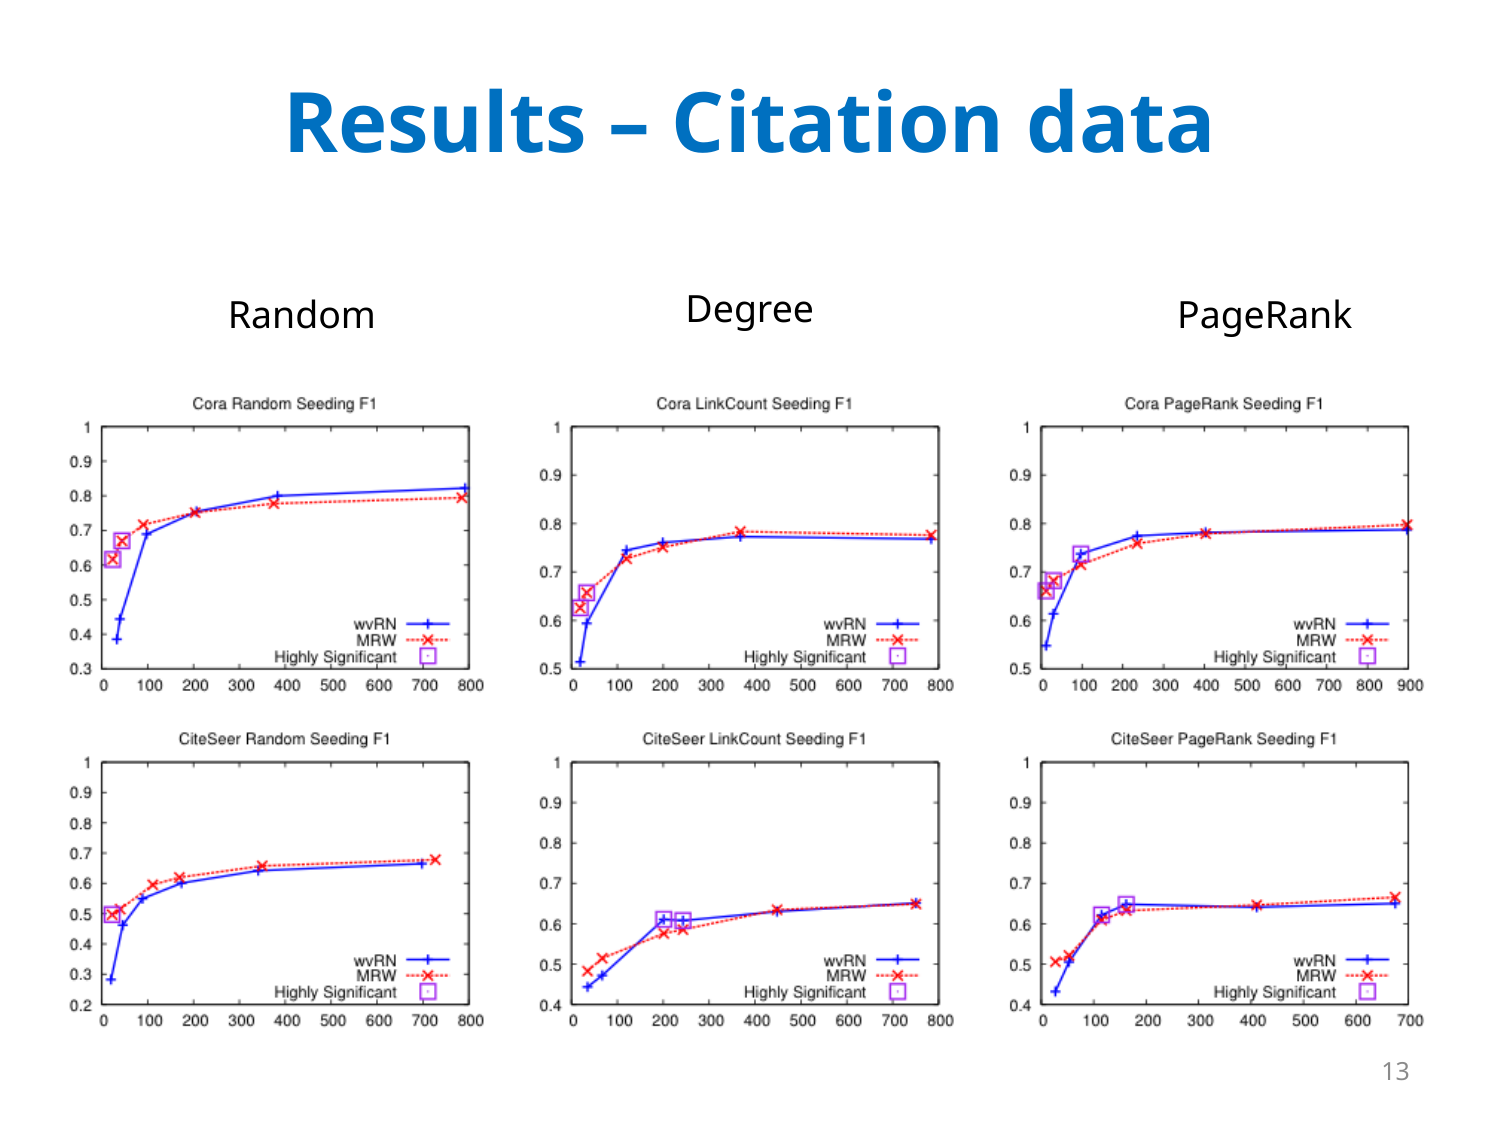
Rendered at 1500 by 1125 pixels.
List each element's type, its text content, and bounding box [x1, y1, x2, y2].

slide_number 13 [1074, 1058, 1425, 1103]
title Results – Citation data [75, 45, 1425, 194]
picture [0, 387, 1500, 1051]
text_box Random [213, 283, 391, 344]
text_box Degree [670, 278, 830, 338]
text_box PageRank [1162, 283, 1368, 344]
